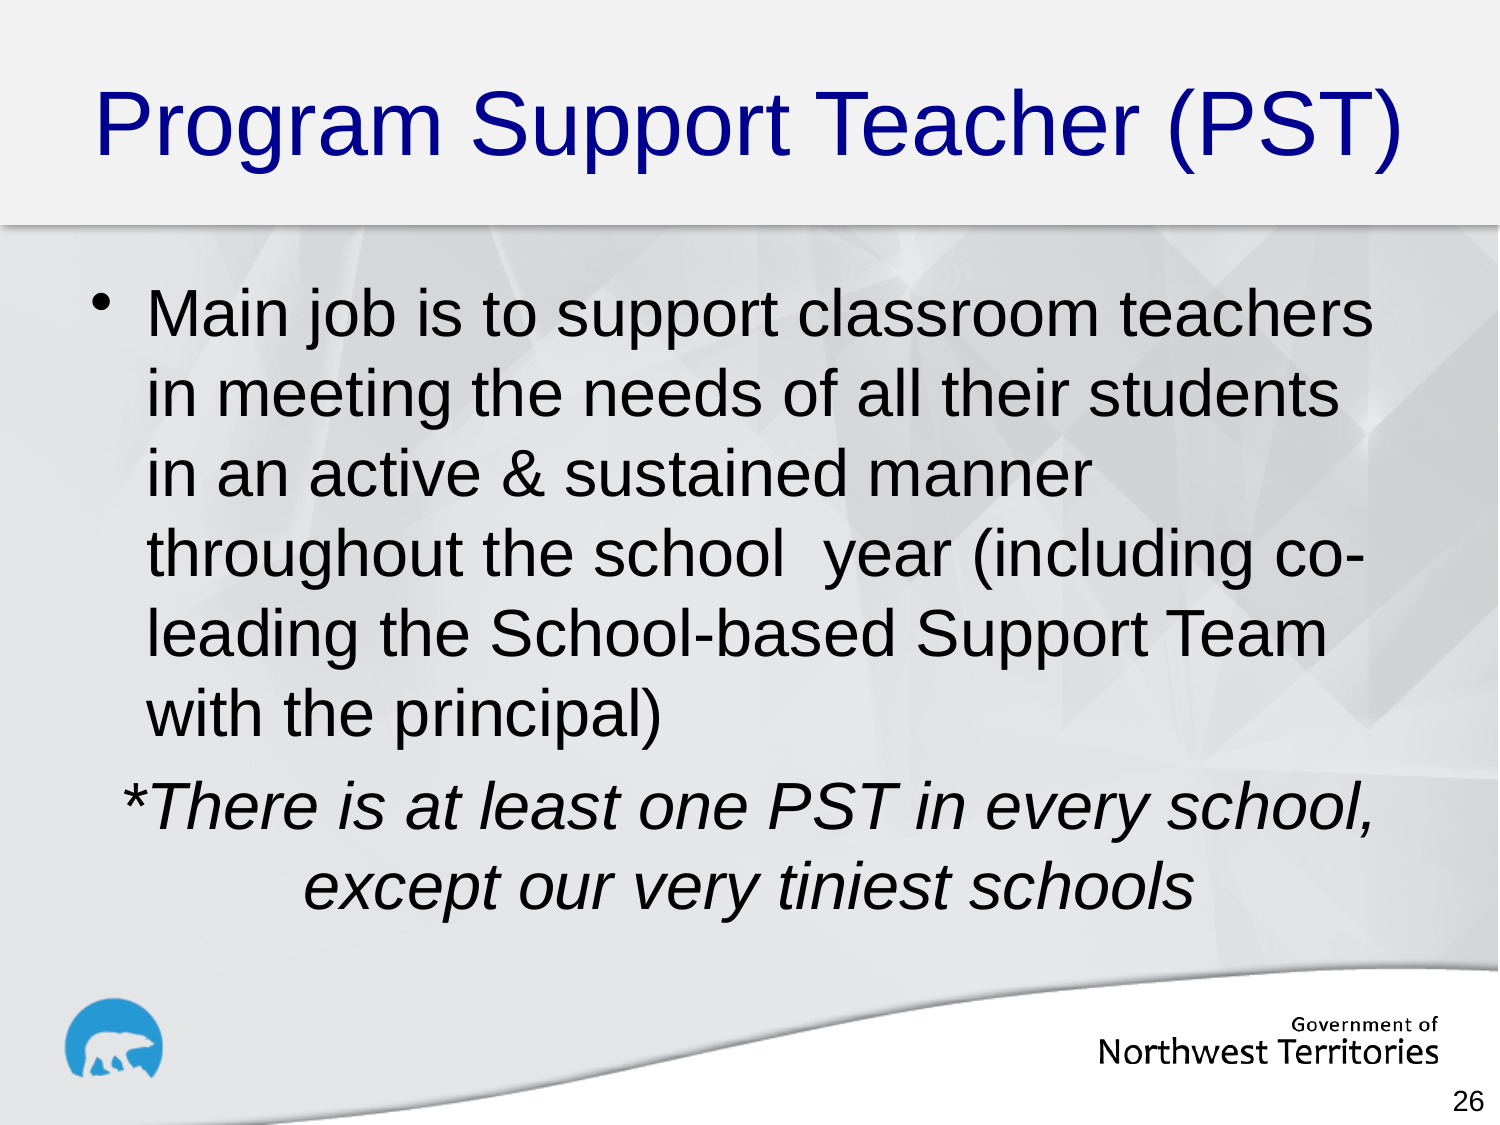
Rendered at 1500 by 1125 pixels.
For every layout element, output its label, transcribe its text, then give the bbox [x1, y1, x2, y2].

title Program Support Teacher (PST) [75, 24, 1425, 213]
picture [0, 225, 1498, 1125]
list Main job is to support classroom teachers in meeting the needs of all their students in an active & sustained manner throughout the school year (including co-leading the School-based Support Team with the principal) *There is at least one PST in every school, except our very tiniest schools [75, 262, 1425, 975]
slide_number 26 [1149, 1074, 1500, 1125]
